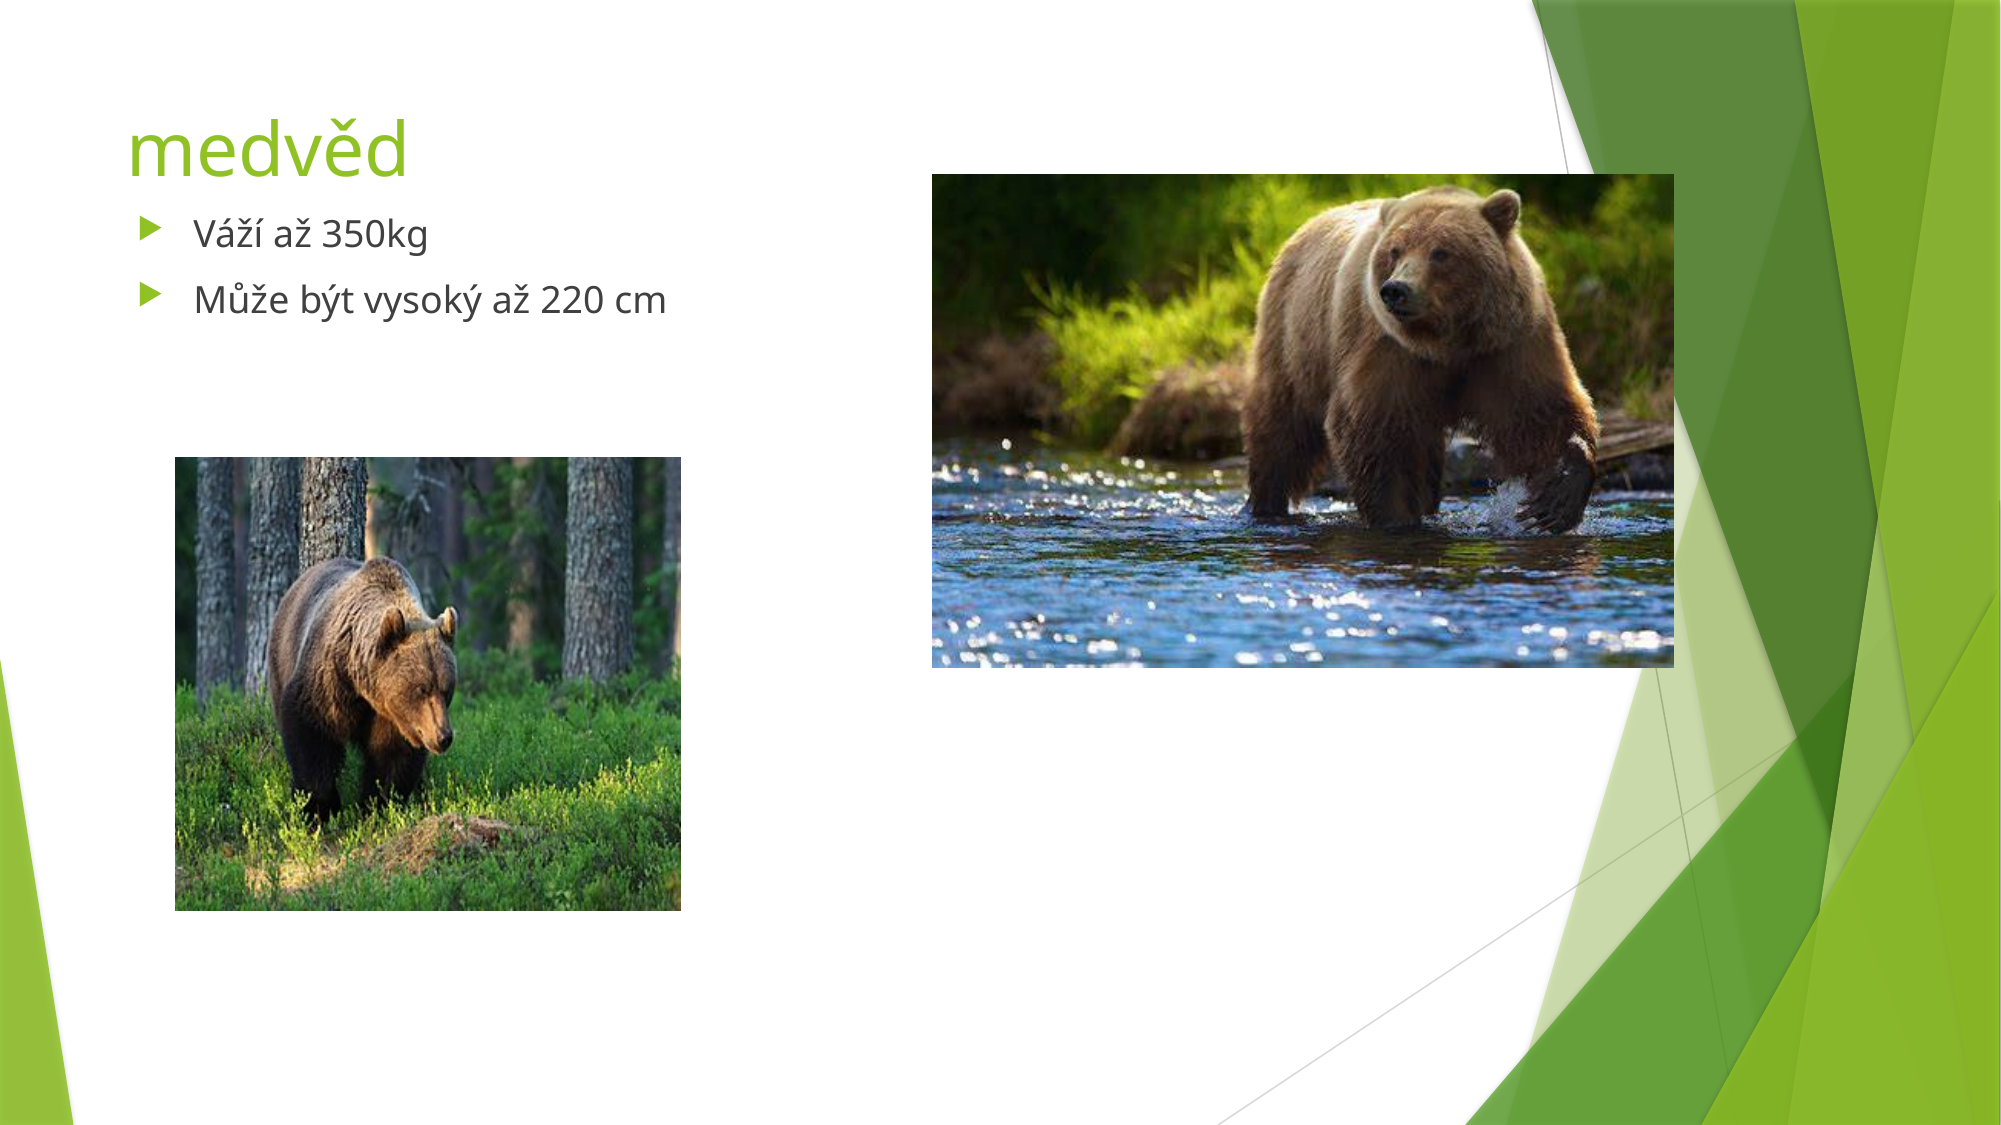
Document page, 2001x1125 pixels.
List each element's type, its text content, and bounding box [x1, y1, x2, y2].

picture [932, 174, 1674, 668]
title medvěd [111, 94, 1522, 311]
picture [175, 456, 681, 911]
list Váží až 350kg Může být vysoký až 220 cm [122, 202, 927, 346]
